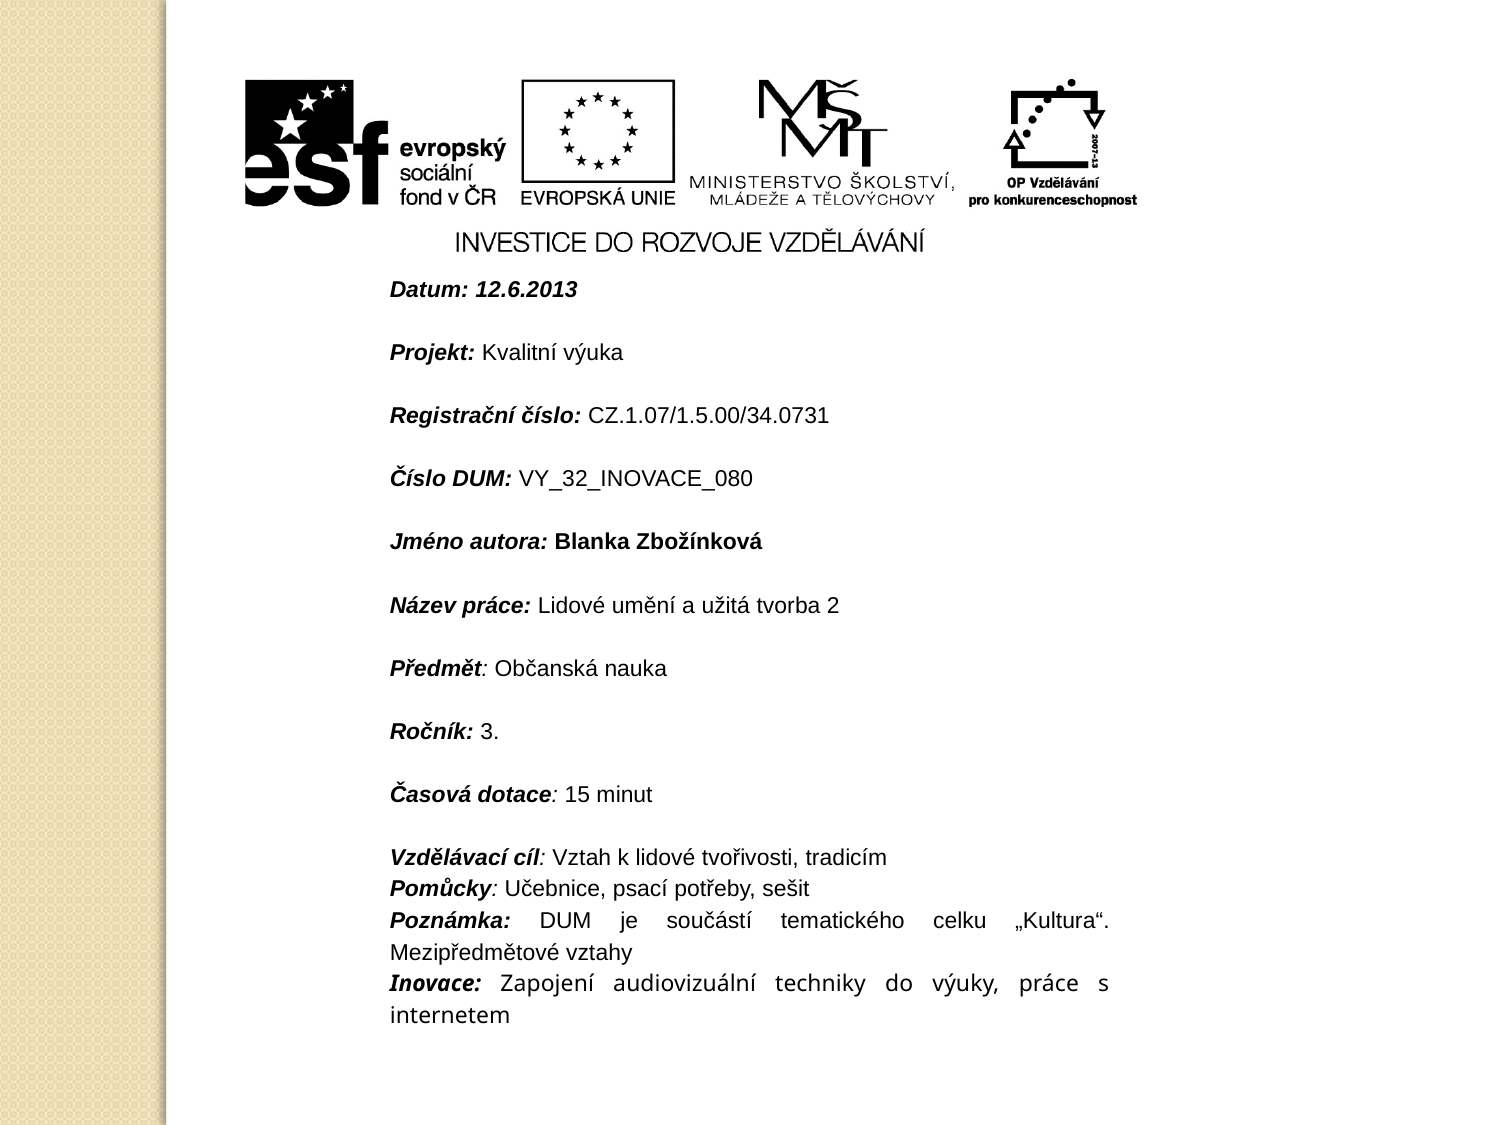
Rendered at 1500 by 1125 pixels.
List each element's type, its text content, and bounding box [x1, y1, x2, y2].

picture [218, 61, 1165, 269]
text_box Datum: 12.6.2013 Projekt: Kvalitní výuka Registrační číslo: CZ.1.07/1.5.00/34.0731 Číslo DUM: VY_32_INOVACE_080 Jméno autora: Blanka Zbožínková Název práce: Lidové umění a užitá tvorba 2 Předmět: Občanská nauka Ročník: 3. Časová dotace: 15 minut Vzdělávací cíl: Vztah k lidové tvořivosti, tradicím Pomůcky: Učebnice, psací potřeby, sešit Poznámka: DUM je součástí tematického celku „Kultura“. Mezipředmětové vztahy Inovace: Zapojení audiovizuální techniky do výuky, práce s internetem [374, 279, 1125, 1035]
